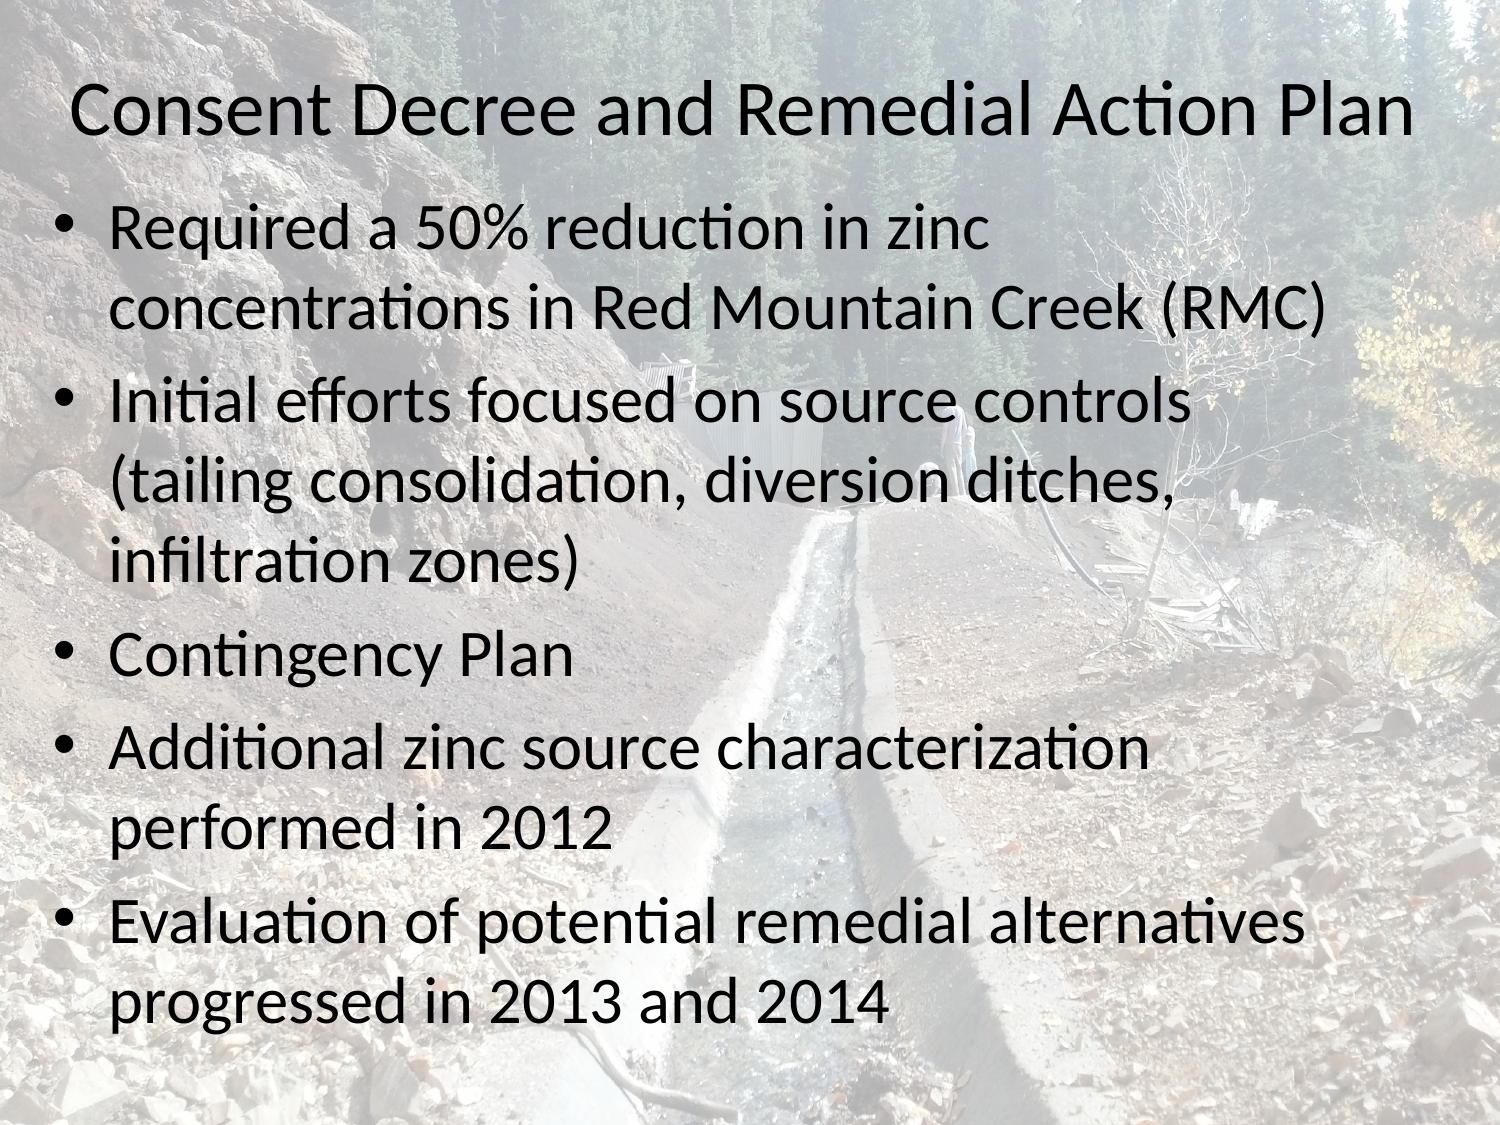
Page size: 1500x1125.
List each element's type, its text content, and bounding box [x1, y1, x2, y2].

list Required a 50% reduction in zinc concentrations in Red Mountain Creek (RMC) Initial efforts focused on source controls (tailing consolidation, diversion ditches, infiltration zones) Contingency Plan Additional zinc source characterization performed in 2012 Evaluation of potential remedial alternatives progressed in 2013 and 2014 [37, 174, 1388, 1063]
title Consent Decree and Remedial Action Plan [37, 45, 1450, 163]
